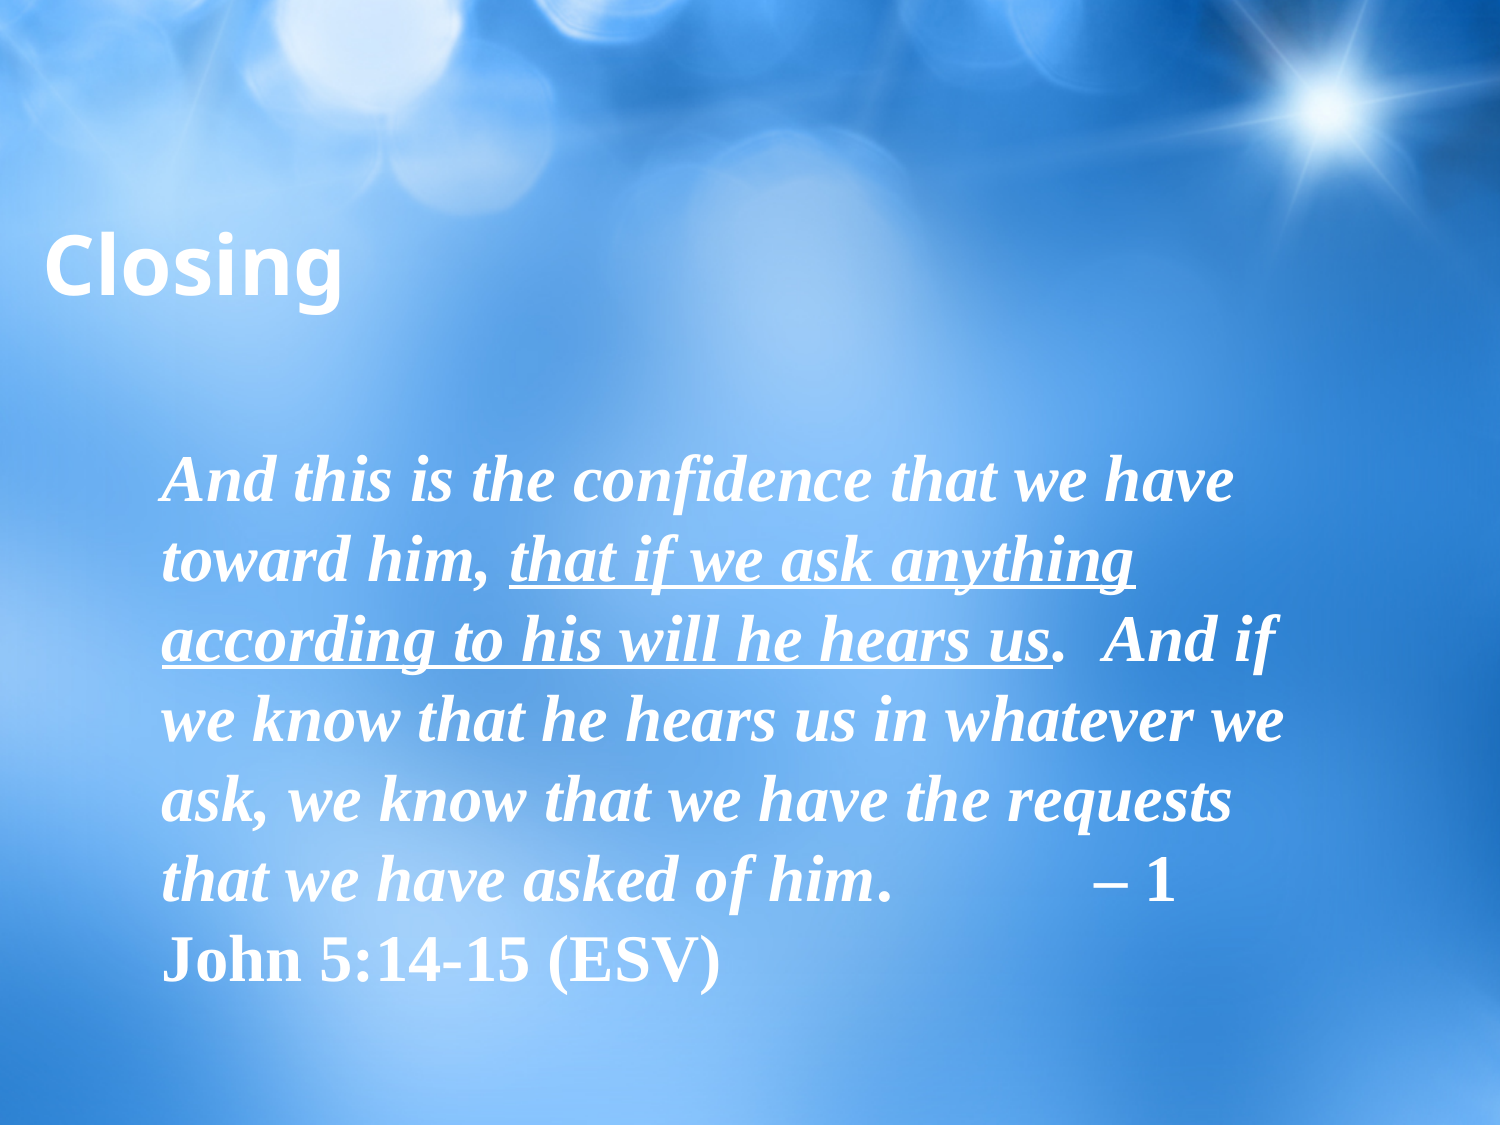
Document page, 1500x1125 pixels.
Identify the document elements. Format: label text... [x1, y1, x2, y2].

title Closing [27, 132, 1453, 392]
list And this is the confidence that we have toward him, that if we ask anything according to his will he hears us. And if we know that he hears us in whatever we ask, we know that we have the requests that we have asked of him. – 1 John 5:14-15 (ESV) [146, 427, 1347, 1091]
picture [0, 0, 1500, 1125]
